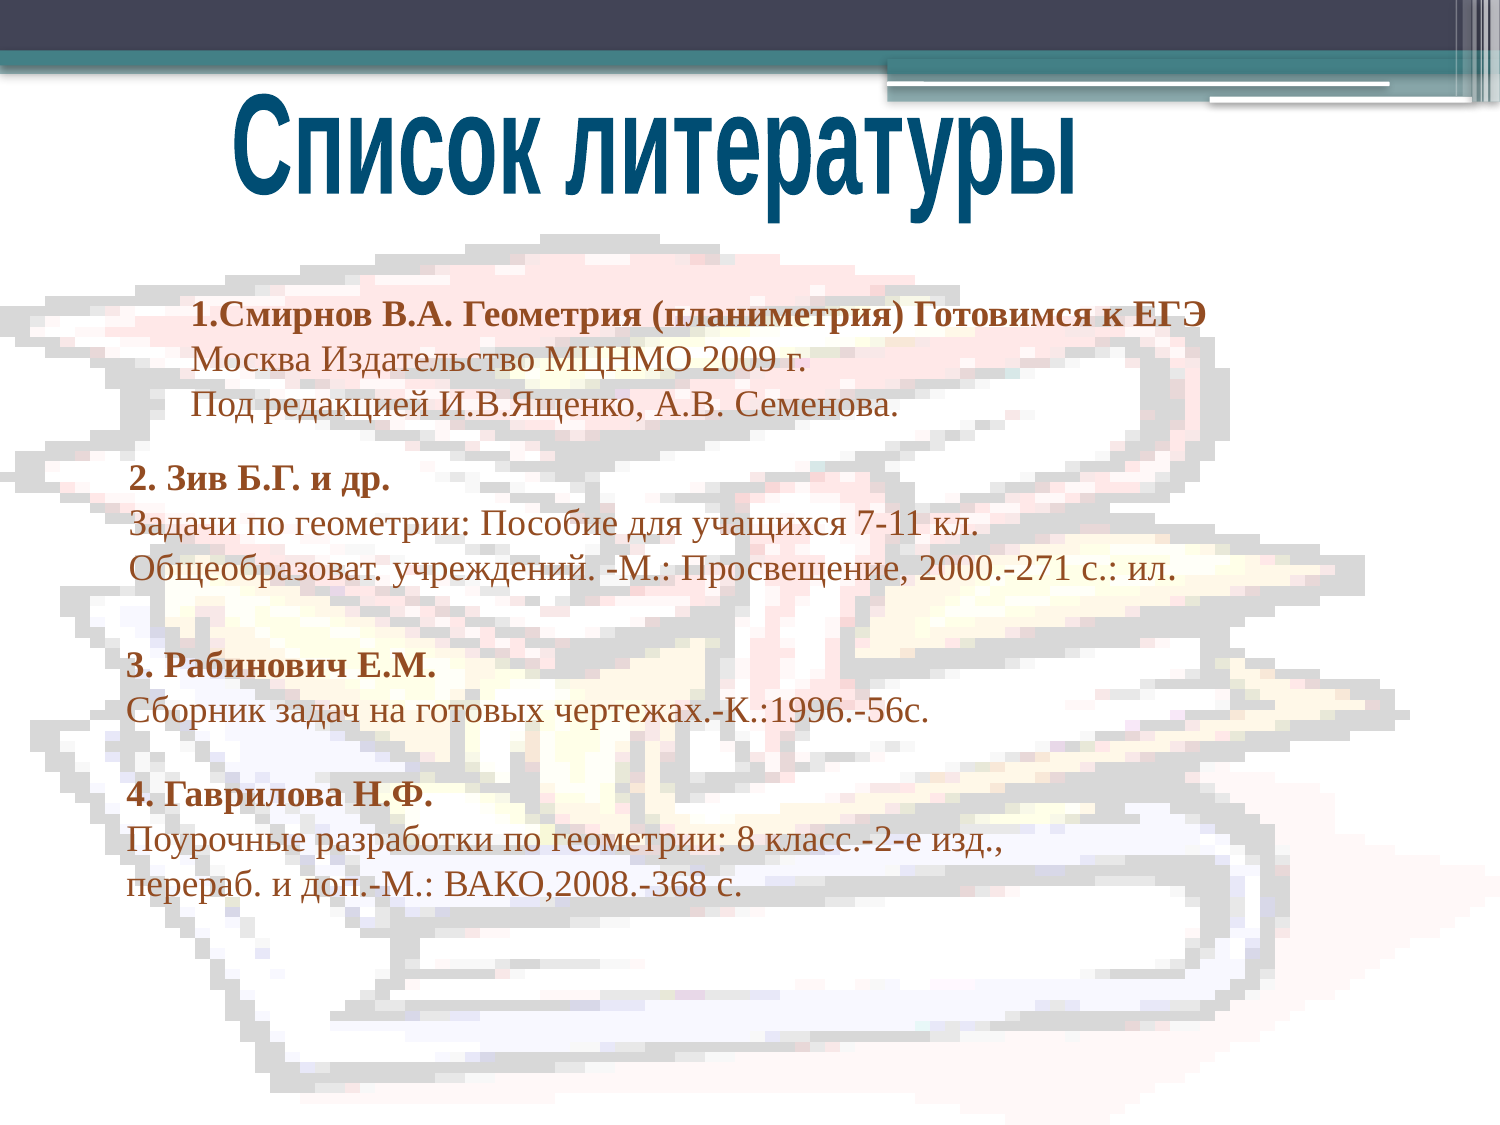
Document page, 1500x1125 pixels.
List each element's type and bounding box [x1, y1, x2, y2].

picture [0, 234, 1500, 1125]
